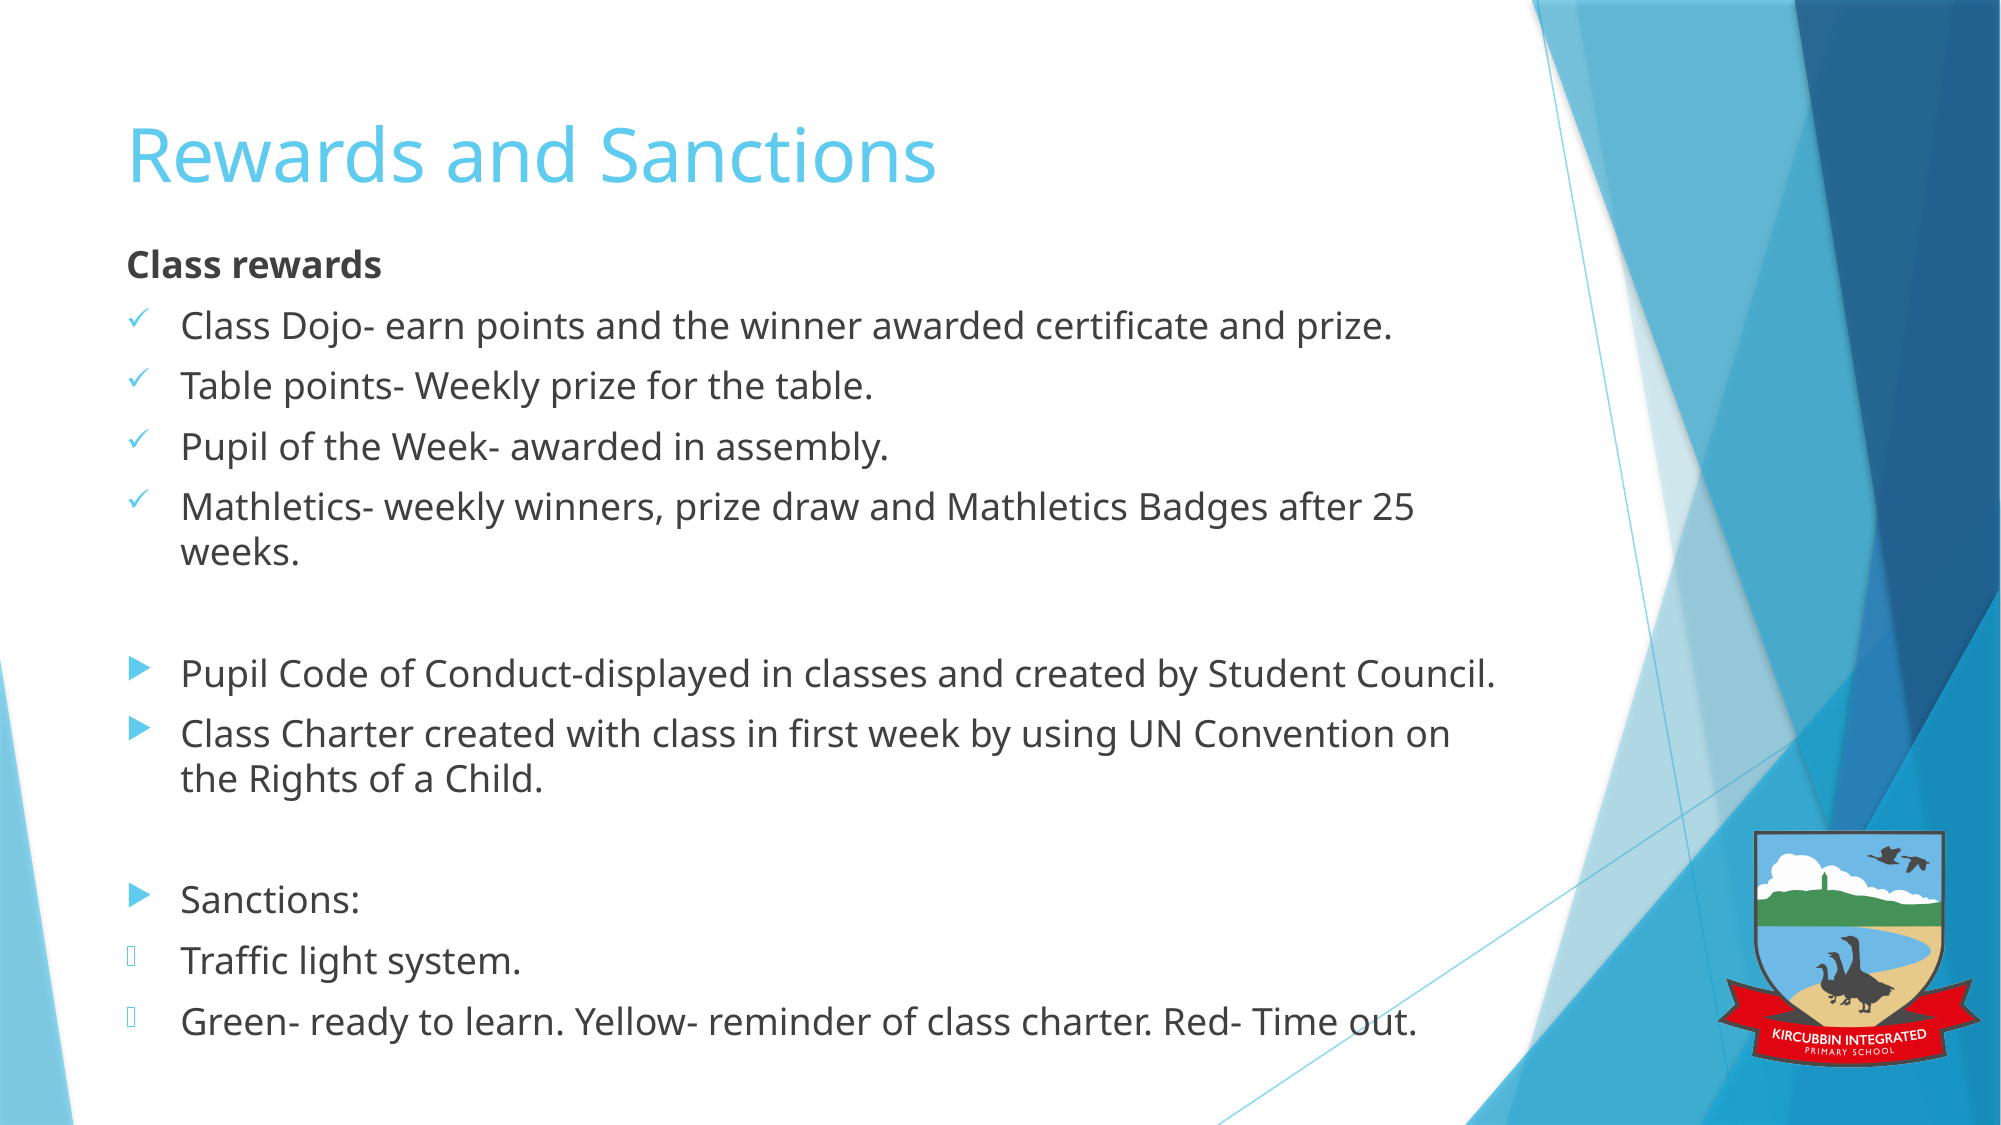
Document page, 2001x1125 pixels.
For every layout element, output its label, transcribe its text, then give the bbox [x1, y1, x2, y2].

title Rewards and Sanctions [111, 99, 1522, 233]
list Class rewards Class Dojo- earn points and the winner awarded certificate and prize. Table points- Weekly prize for the table. Pupil of the Week- awarded in assembly. Mathletics- weekly winners, prize draw and Mathletics Badges after 25 weeks. Pupil Code of Conduct-displayed in classes and created by Student Council. Class Charter created with class in first week by using UN Convention on the Rights of a Child. Sanctions: Traffic light system. Green- ready to learn. Yellow- reminder of class charter. Red- Time out. [111, 233, 1522, 1083]
picture [1673, 773, 2000, 1125]
